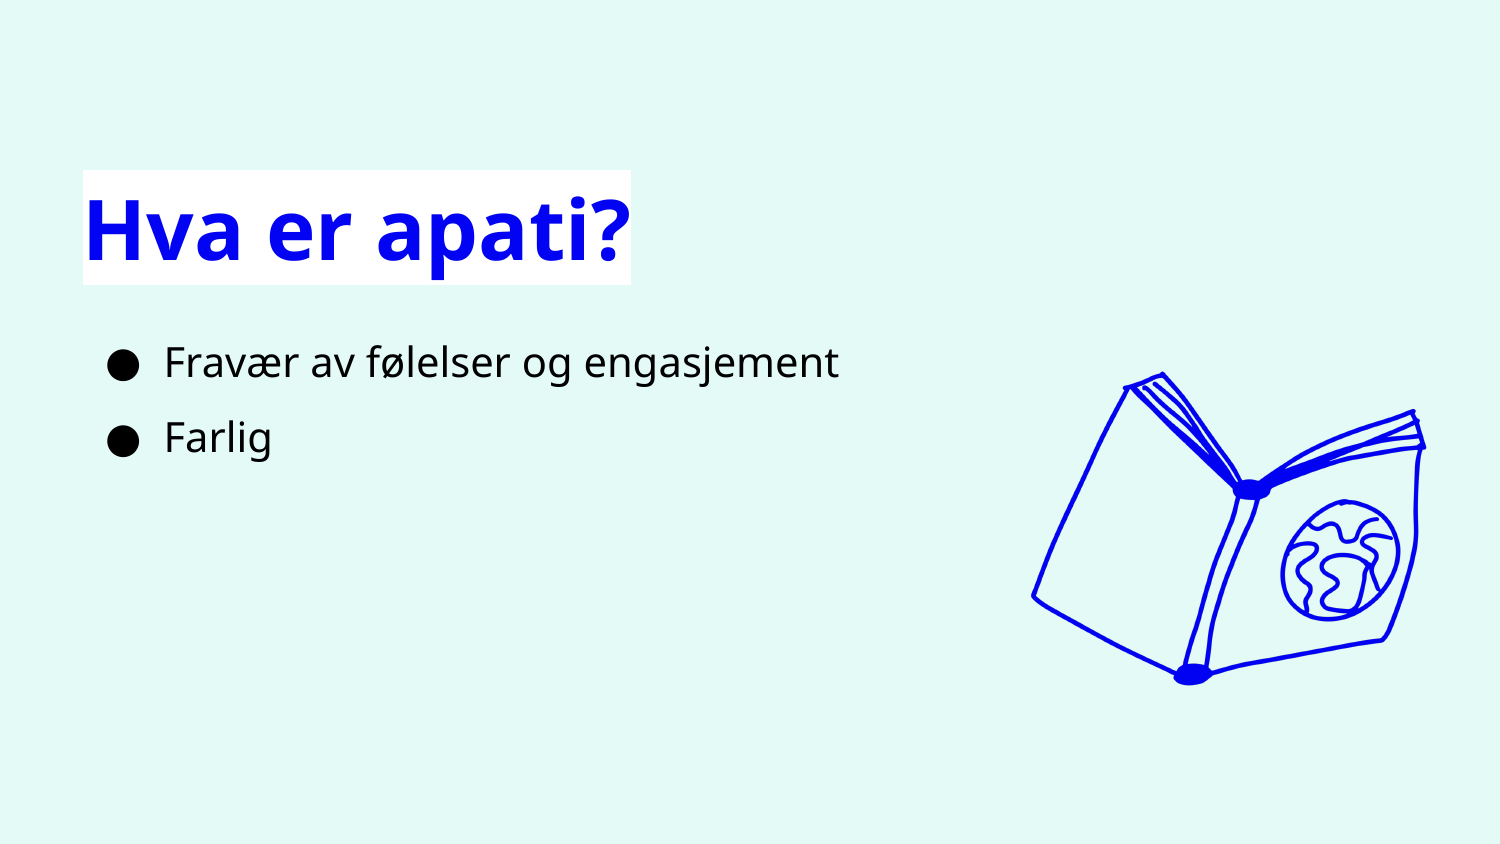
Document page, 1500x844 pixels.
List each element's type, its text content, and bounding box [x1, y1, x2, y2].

list Fravær av følelser og engasjement Farlig [73, 295, 966, 844]
picture [993, 278, 1486, 792]
title Hva er apati? [67, 161, 1466, 256]
